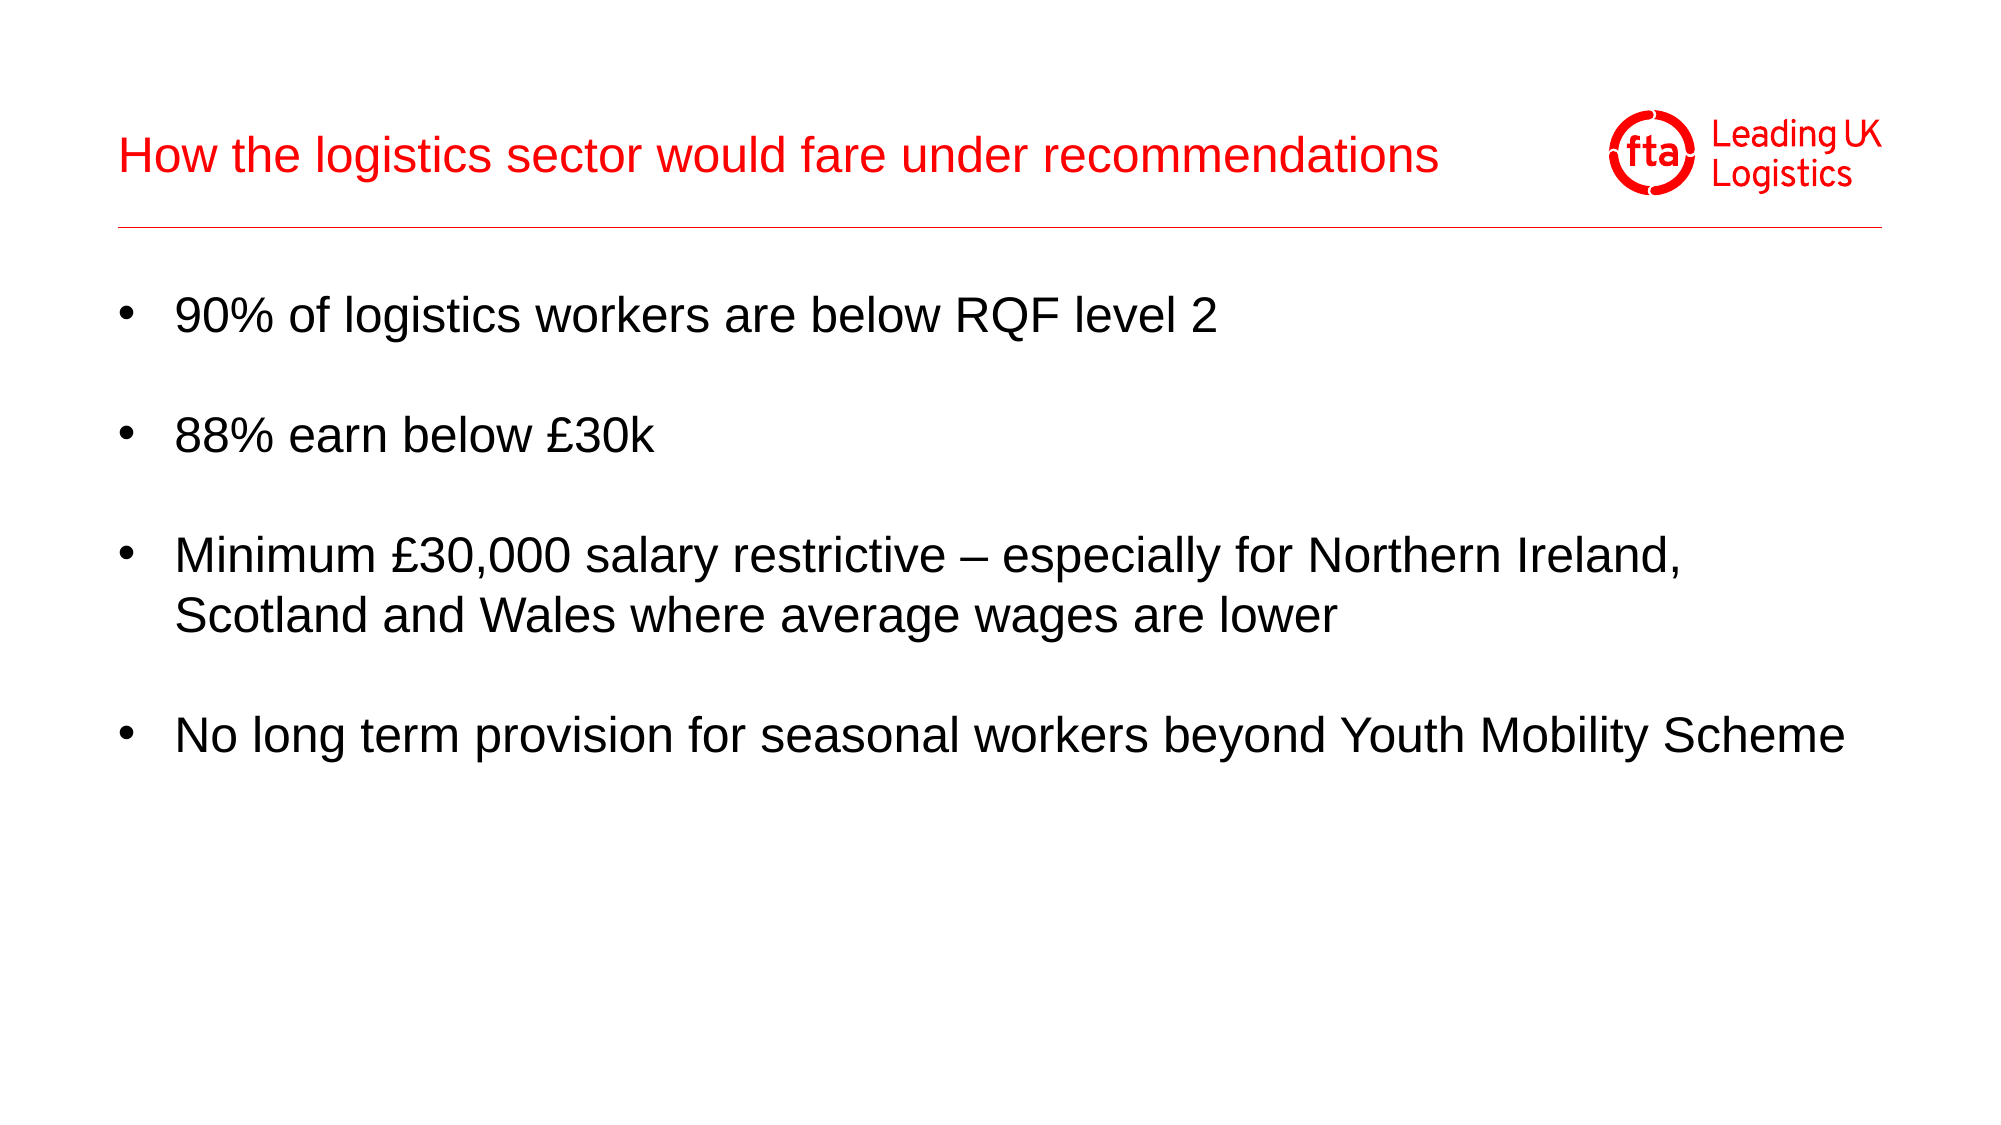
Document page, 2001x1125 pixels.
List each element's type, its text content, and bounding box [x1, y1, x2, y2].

title How the logistics sector would fare under recommendations [117, 122, 1542, 183]
list 90% of logistics workers are below RQF level 2 88% earn below £30k Minimum £30,000 salary restrictive – especially for Northern Ireland, Scotland and Wales where average wages are lower No long term provision for seasonal workers beyond Youth Mobility Scheme [117, 282, 1882, 1003]
